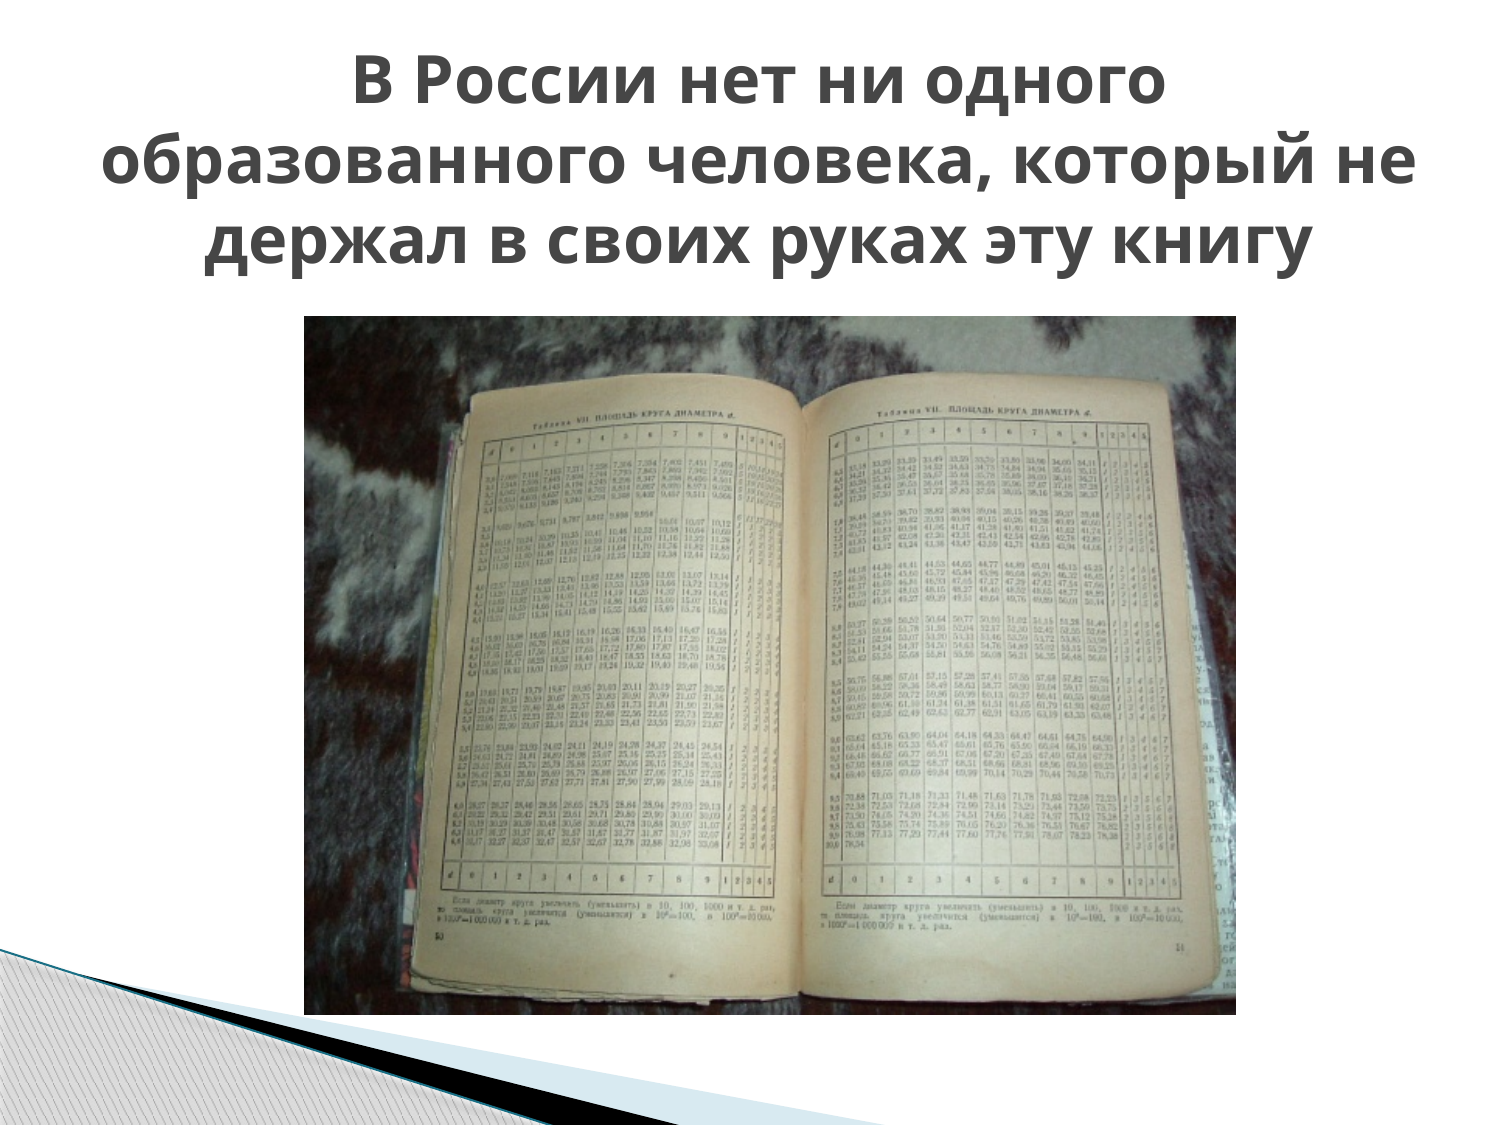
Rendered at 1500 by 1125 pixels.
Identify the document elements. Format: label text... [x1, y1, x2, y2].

title В России нет ни одного образованного человека, который не держал в своих руках эту книгу [82, 70, 1437, 245]
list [304, 316, 1236, 1015]
